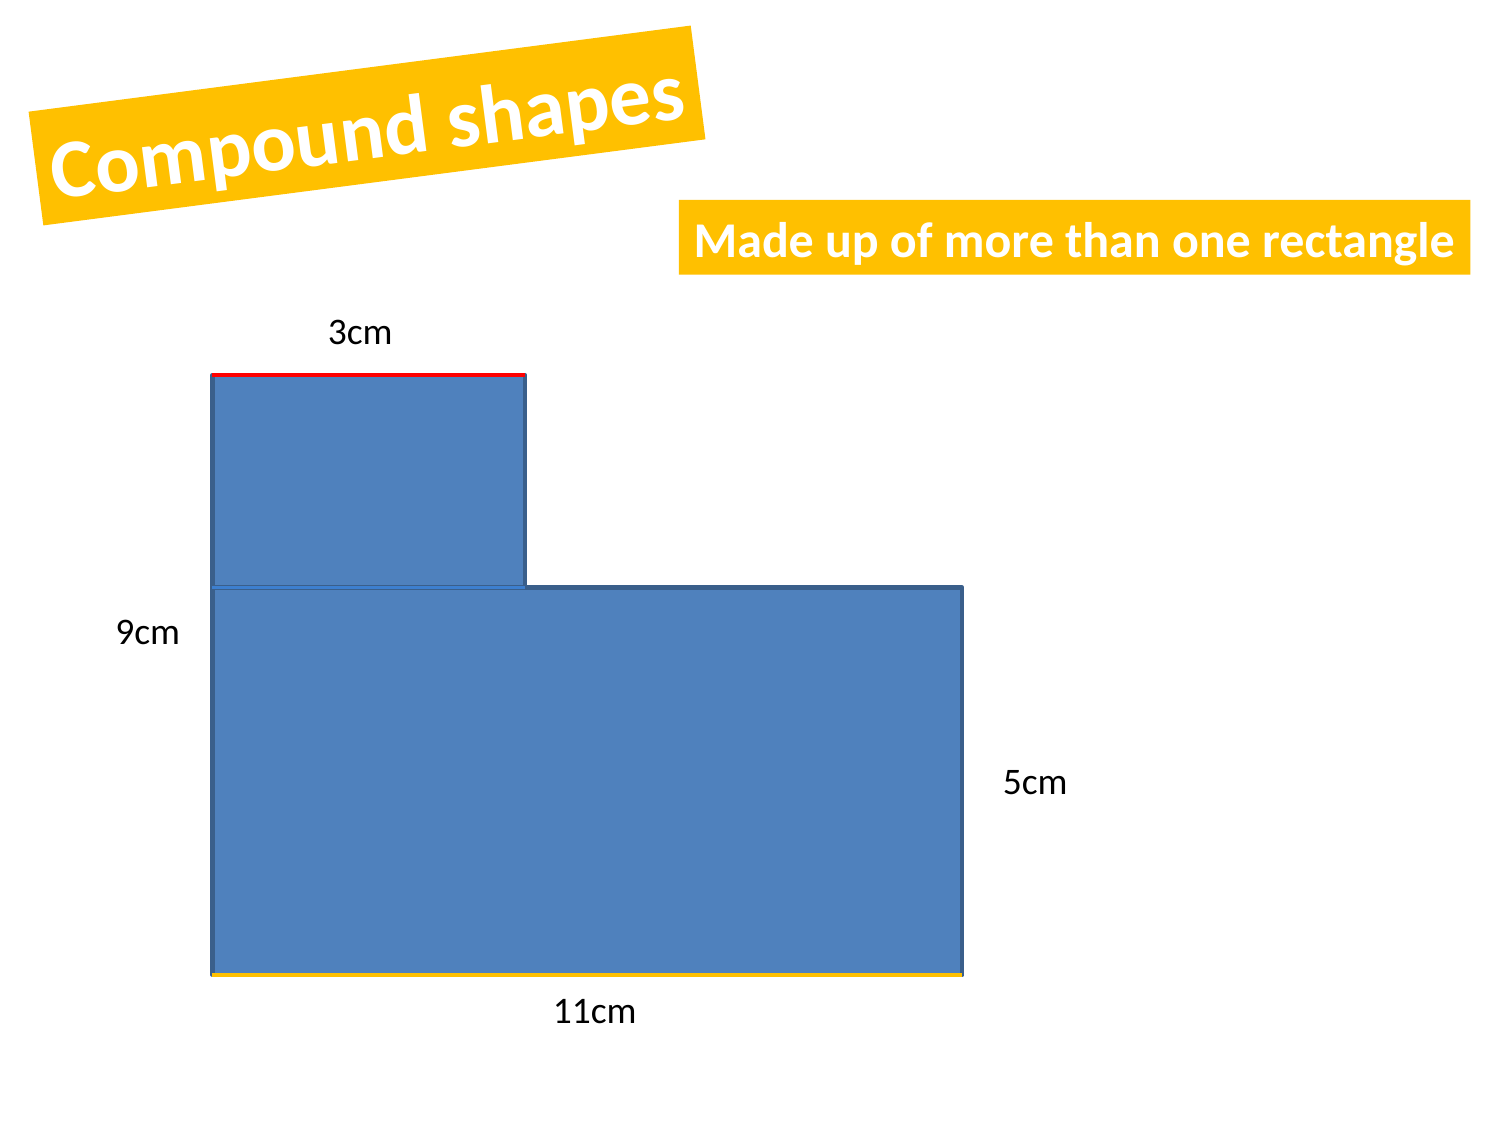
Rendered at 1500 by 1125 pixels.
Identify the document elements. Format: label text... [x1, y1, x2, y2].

text_box [210, 373, 527, 584]
text_box 5cm [988, 749, 1083, 810]
text_box Compound shapes [28, 25, 706, 226]
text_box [99, 587, 963, 1040]
text_box Made up of more than one rectangle [678, 199, 1471, 275]
text_box 3cm [313, 299, 408, 360]
